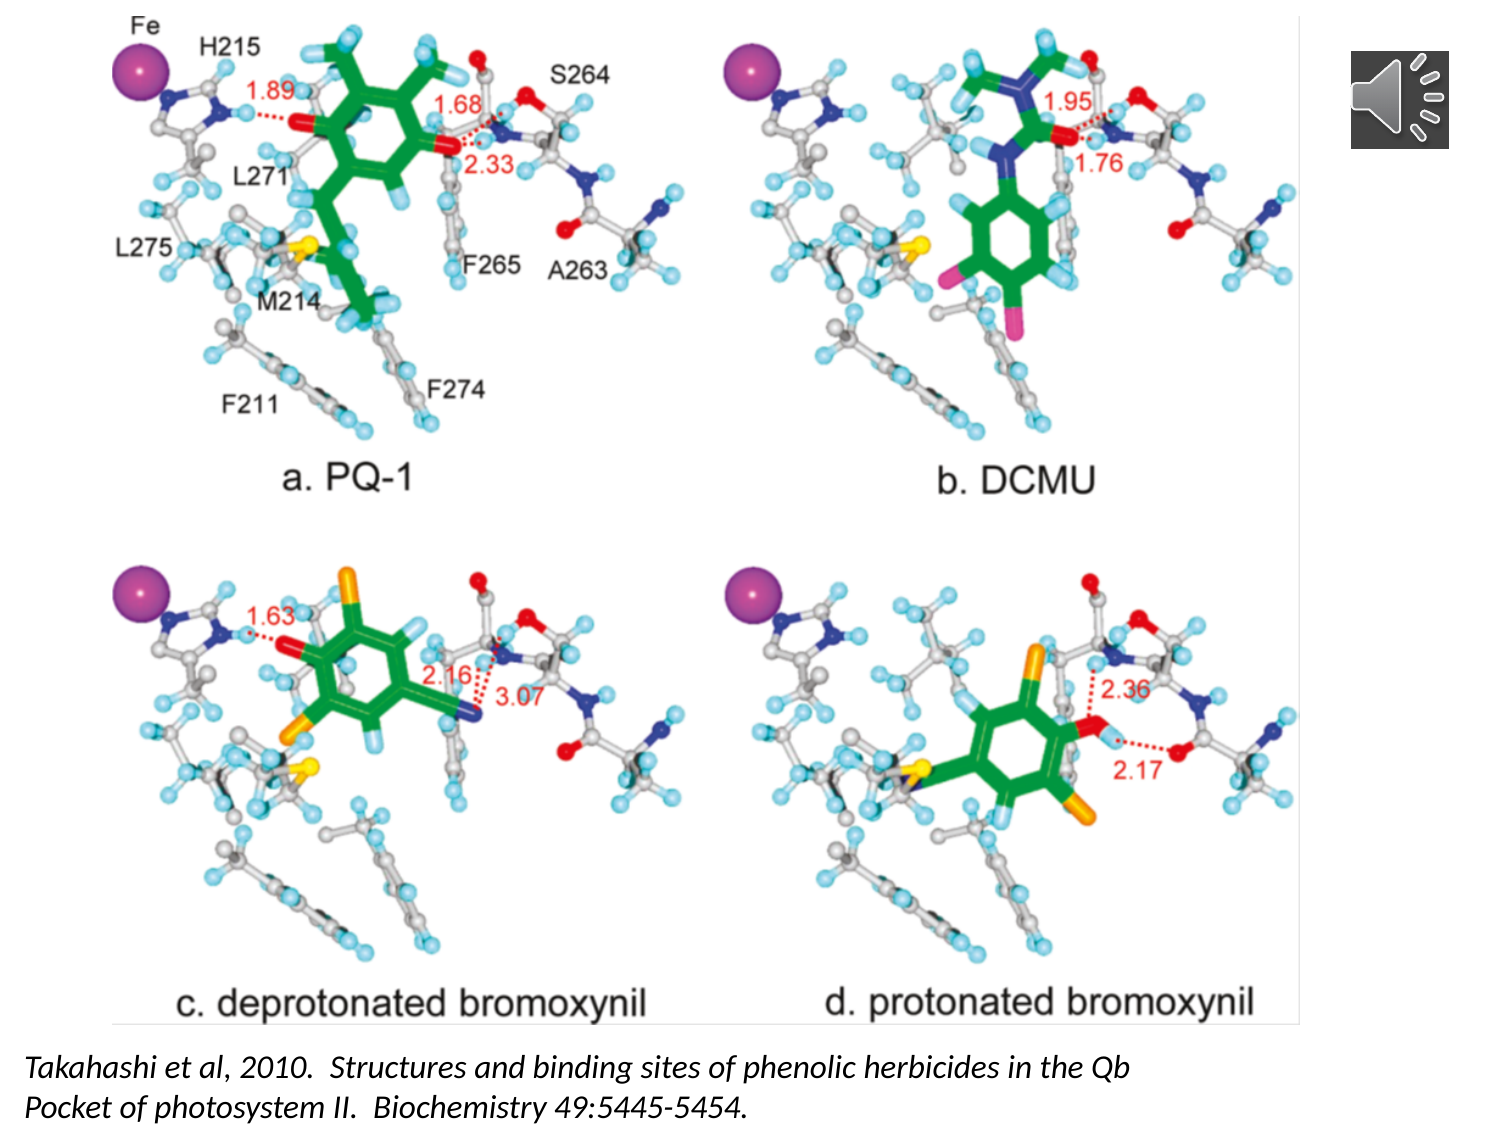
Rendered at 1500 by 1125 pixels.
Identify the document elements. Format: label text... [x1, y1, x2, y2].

text_box Takahashi et al, 2010. Structures and binding sites of phenolic herbicides in the Qb Pocket of photosystem II. Biochemistry 49:5445-5454. [9, 1037, 1155, 1125]
picture [1349, 49, 1451, 151]
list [112, 16, 1301, 1026]
